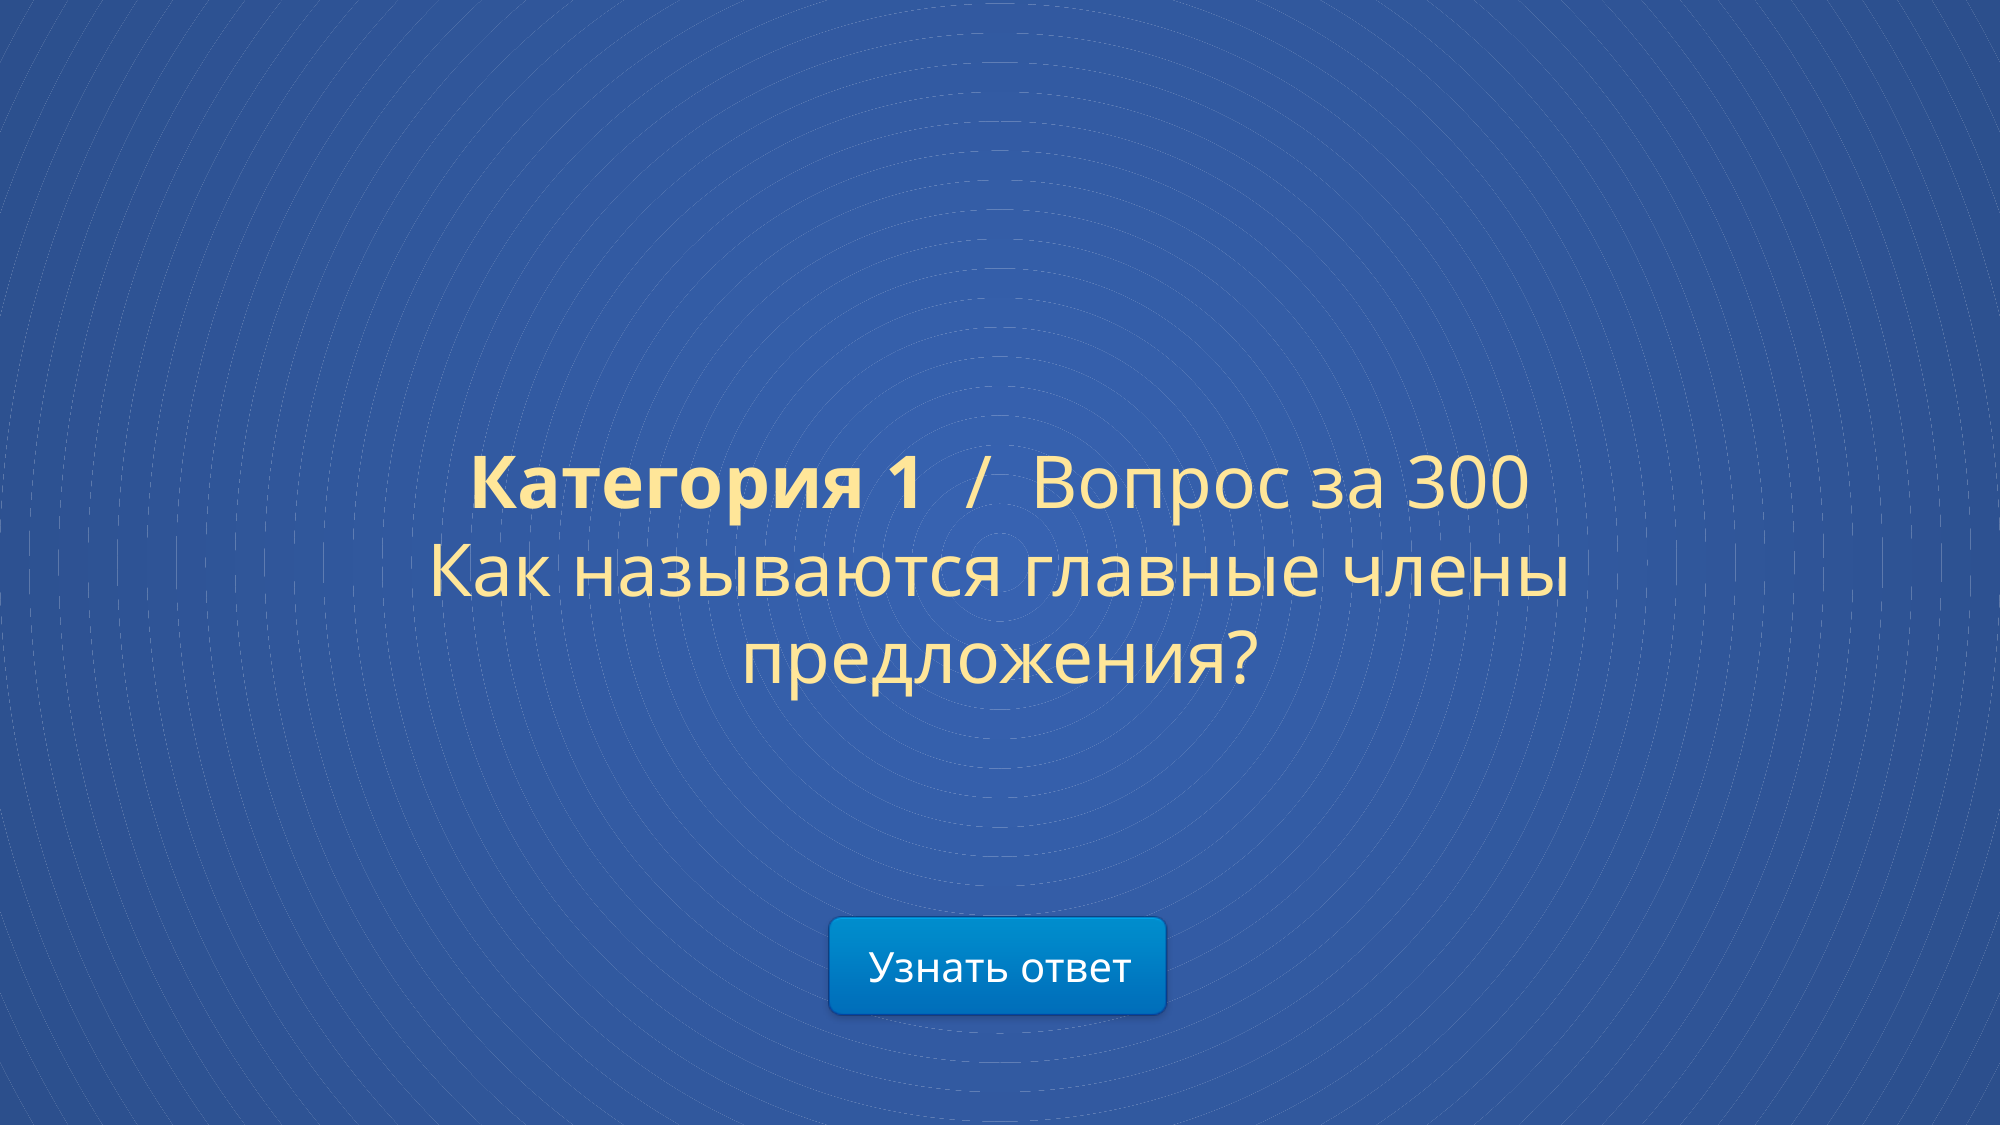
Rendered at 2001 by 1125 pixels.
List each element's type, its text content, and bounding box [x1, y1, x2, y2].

picture [793, 902, 1180, 1035]
text_box Категория 1 / Вопрос за 300 Как называются главные члены предложения? [403, 428, 1598, 706]
